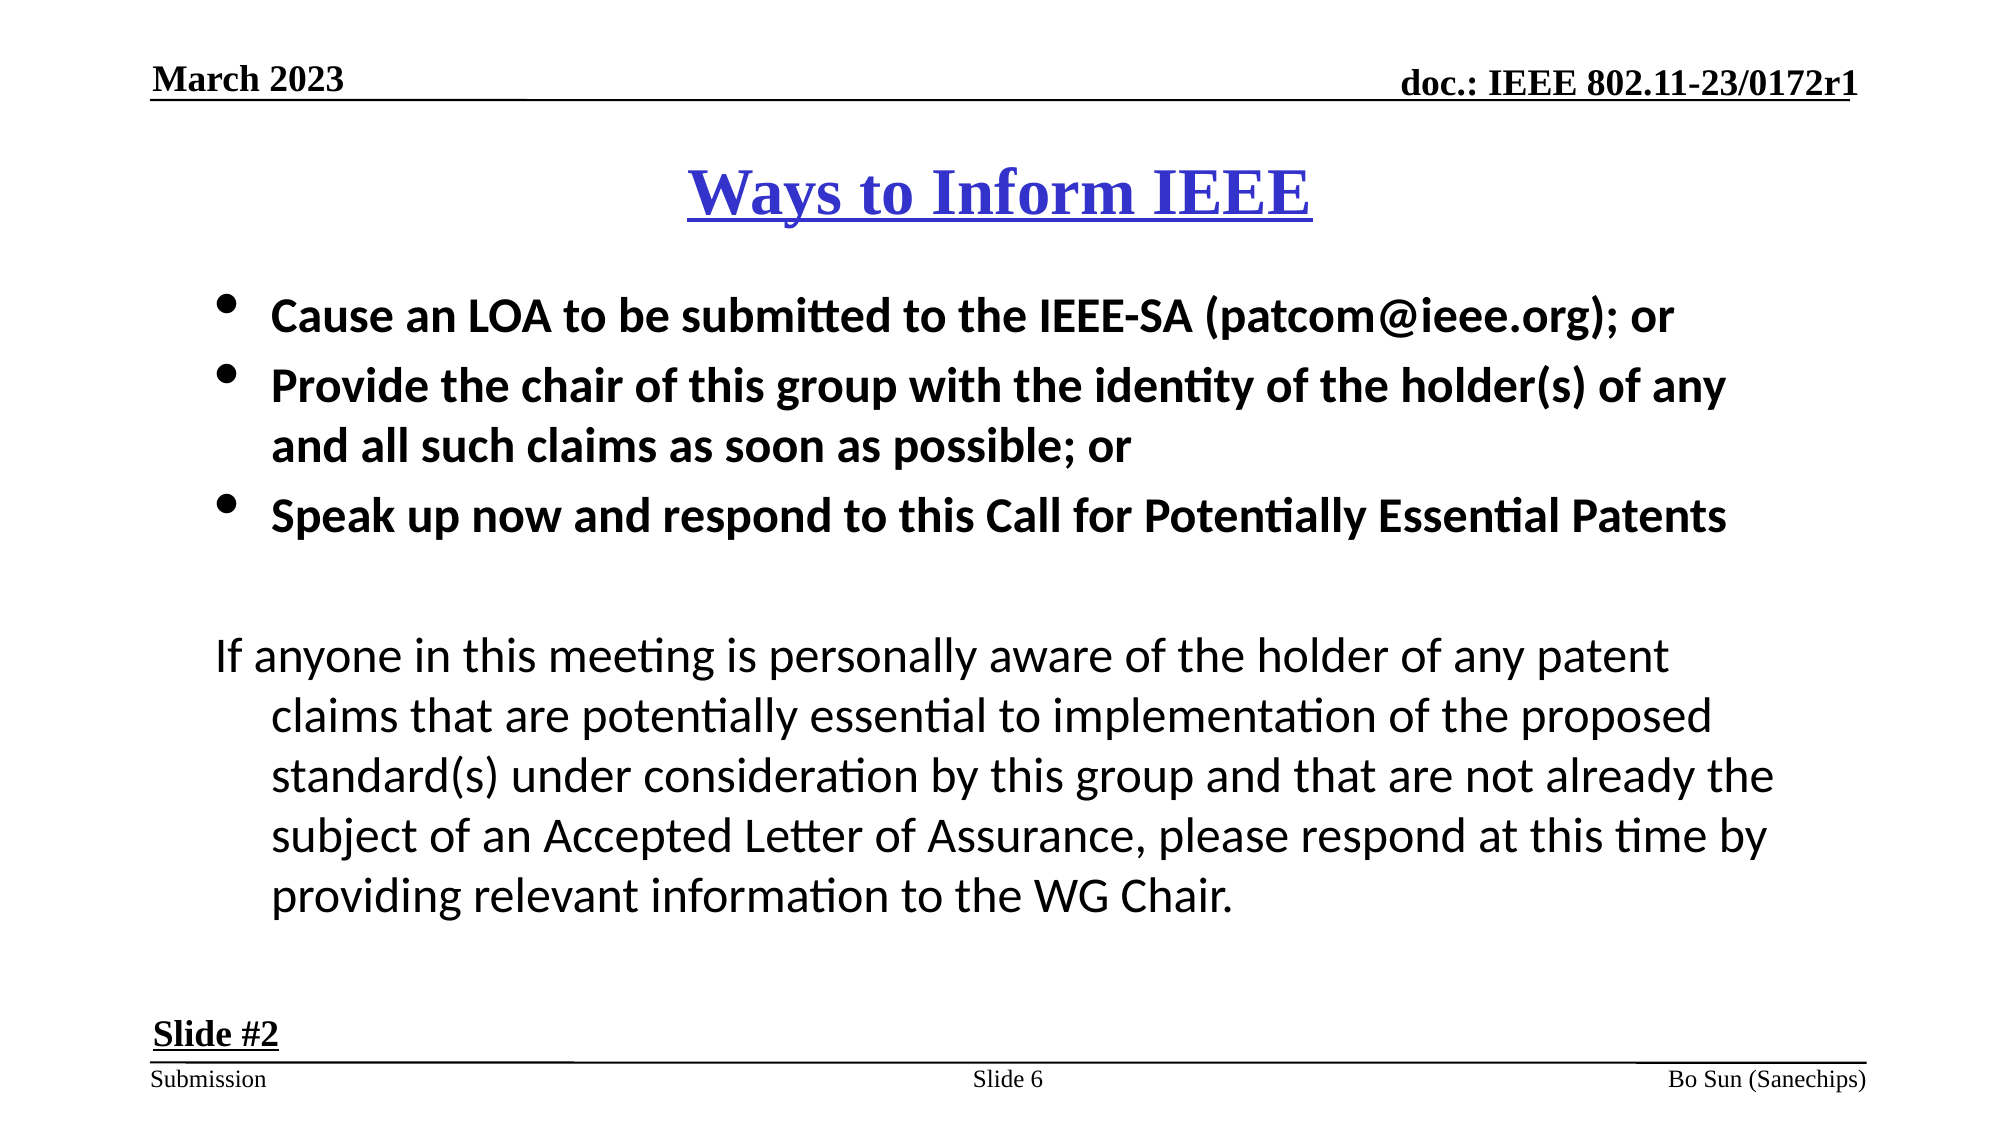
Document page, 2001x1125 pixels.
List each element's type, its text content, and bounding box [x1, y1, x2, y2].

text_box Cause an LOA to be submitted to the IEEE-SA (patcom@ieee.org); or Provide the chair of this group with the identity of the holder(s) of any and all such claims as soon as possible; or Speak up now and respond to this Call for Potentially Essential Patents If anyone in this meeting is personally aware of the holder of any patent claims that are potentially essential to implementation of the proposed standard(s) under consideration by this group and that are not already the subject of an Accepted Letter of Assurance, please respond at this time by providing relevant information to the WG Chair. [200, 275, 1800, 975]
footer Bo Sun (Sanechips) [1169, 1061, 1867, 1093]
slide_number Slide 6 [949, 1061, 1067, 1123]
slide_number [152, 54, 563, 100]
text_box Slide #2 [138, 1001, 295, 1062]
text_box Ways to Inform IEEE [362, 100, 1638, 275]
